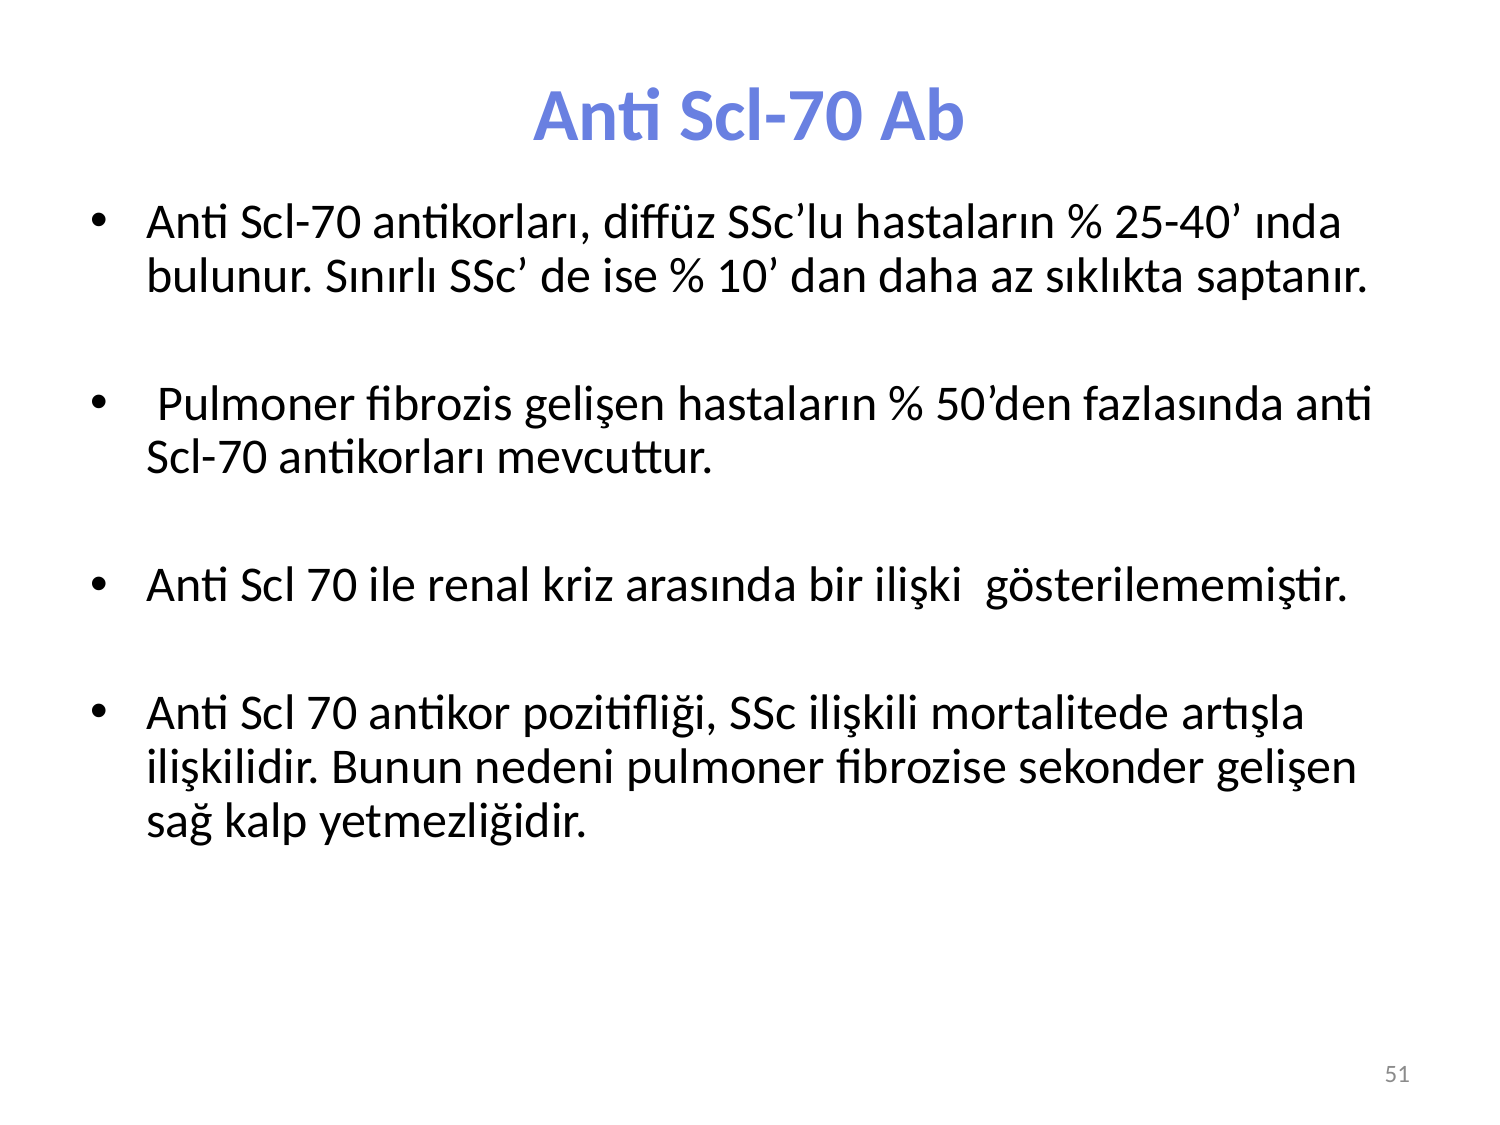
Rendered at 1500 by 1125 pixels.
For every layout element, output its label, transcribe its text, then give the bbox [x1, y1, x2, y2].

slide_number 51 [1074, 1042, 1425, 1103]
list Anti Scl-70 antikorları, diffüz SSc’lu hastaların % 25-40’ ında bulunur. Sınırlı SSc’ de ise % 10’ dan daha az sıklıkta saptanır. Pulmoner fibrozis gelişen hastaların % 50’den fazlasında anti Scl-70 antikorları mevcuttur. Anti Scl 70 ile renal kriz arasında bir ilişki gösterilememiştir. Anti Scl 70 antikor pozitifliği, SSc ilişkili mortalitede artışla ilişkilidir. Bunun nedeni pulmoner fibrozise sekonder gelişen sağ kalp yetmezliğidir. [75, 187, 1425, 1125]
title Anti Scl-70 Ab [75, 45, 1425, 176]
